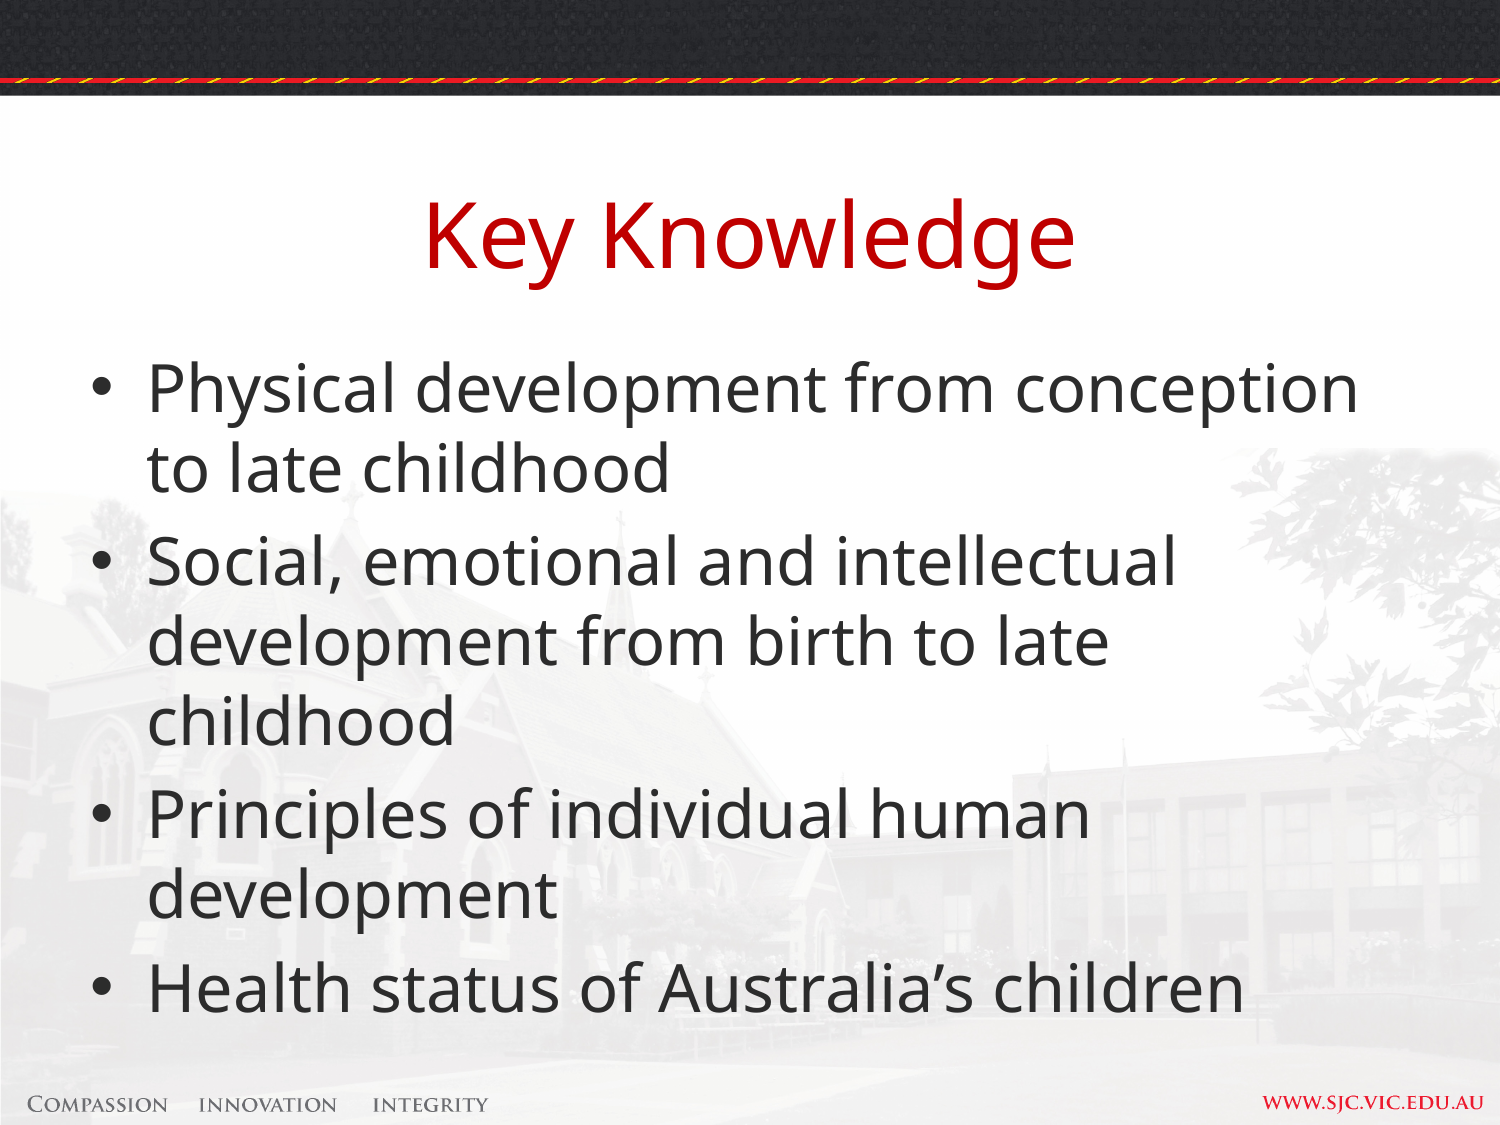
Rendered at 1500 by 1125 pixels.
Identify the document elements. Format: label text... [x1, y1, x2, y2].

list Physical development from conception to late childhood Social, emotional and intellectual development from birth to late childhood Principles of individual human development Health status of Australia’s children [75, 338, 1425, 1083]
picture [0, 0, 1500, 1125]
title Key Knowledge [75, 125, 1425, 338]
